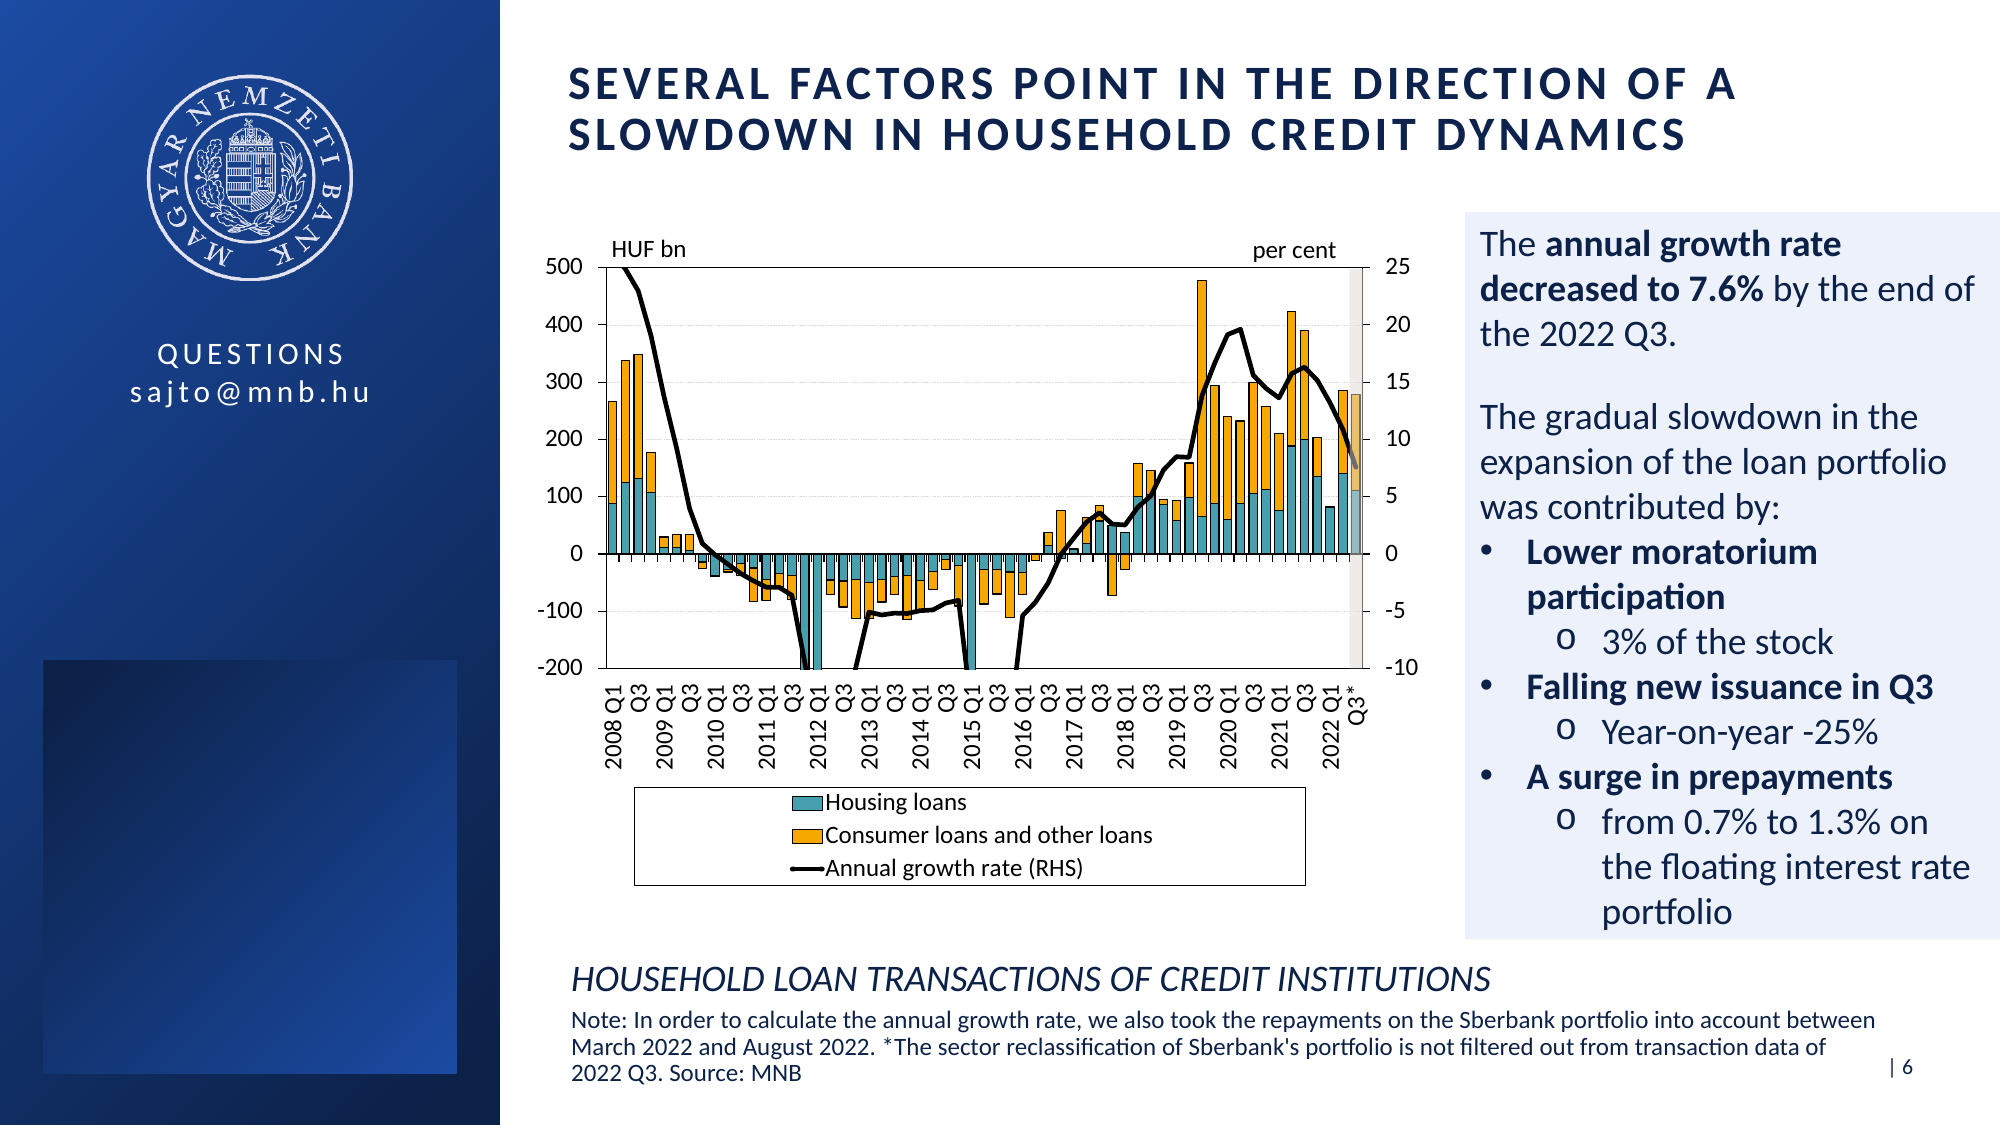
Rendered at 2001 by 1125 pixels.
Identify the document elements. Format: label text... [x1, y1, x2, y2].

title Several factors point in the direction of a slowdown in household credit dynamics [556, 50, 1933, 168]
picture [534, 230, 1421, 895]
text_box The annual growth rate decreased to 7.6% by the end of the 2022 Q3. The gradual slowdown in the expansion of the loan portfolio was contributed by: Lower moratorium participation 3% of the stock Falling new issuance in Q3 Year-on-year -25% A surge in prepayments from 0.7% to 1.3% on the floating interest rate portfolio [1465, 212, 2000, 940]
list Note: In order to calculate the annual growth rate, we also took the repayments on the Sberbank portfolio into account between March 2022 and August 2022. *The sector reclassification of Sberbank's portfolio is not filtered out from transaction data of 2022 Q3. Source: MNB [556, 999, 1899, 1096]
list Household loan transactions of credit institutions [556, 960, 1933, 999]
